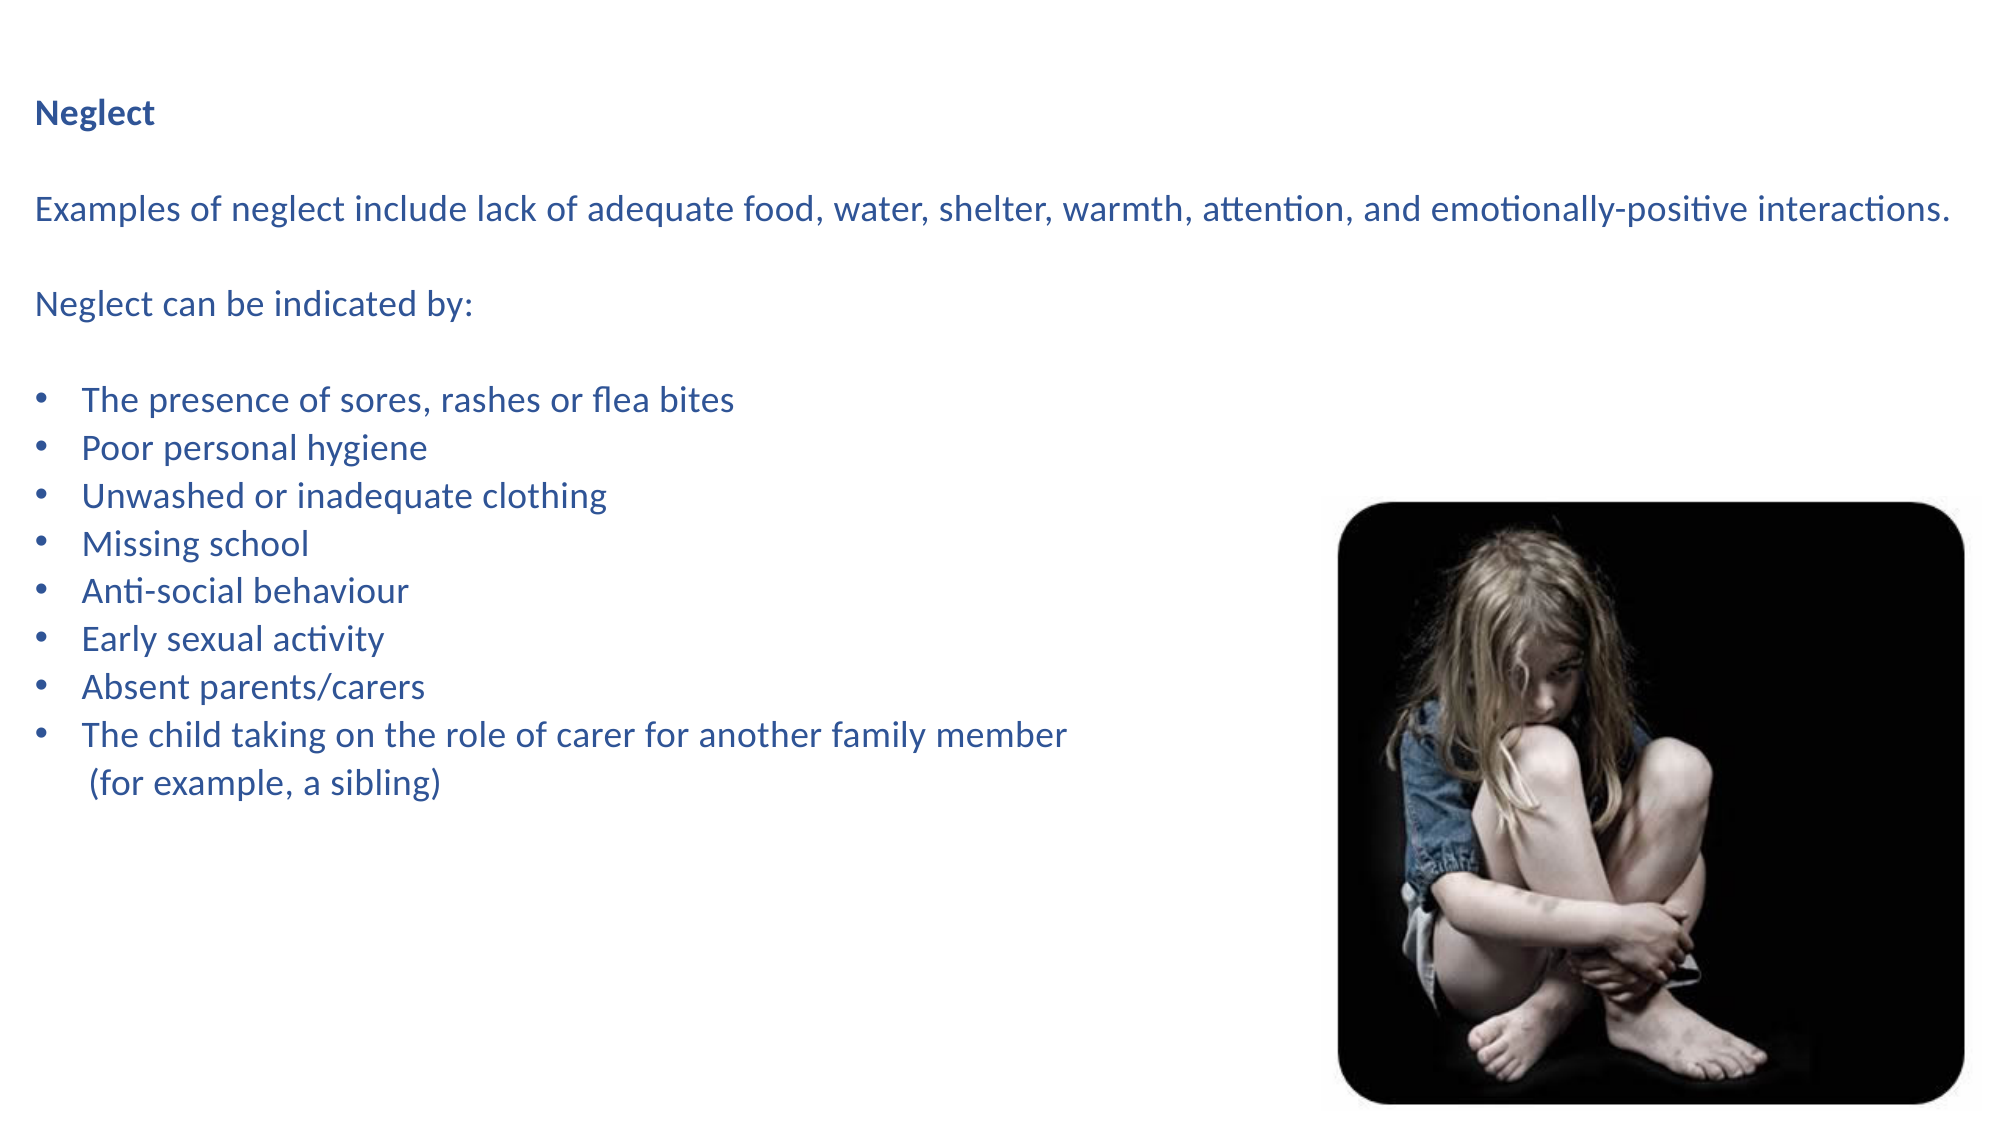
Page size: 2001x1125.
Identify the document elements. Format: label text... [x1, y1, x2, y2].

text_box Neglect Examples of neglect include lack of adequate food, water, shelter, warmth, attention, and emotionally-positive interactions. Neglect can be indicated by: The presence of sores, rashes or flea bites Poor personal hygiene Unwashed or inadequate clothing Missing school Anti-social behaviour Early sexual activity Absent parents/carers The child taking on the role of carer for another family member (for example, a sibling) [32, 85, 1982, 803]
picture [1321, 496, 1982, 1111]
